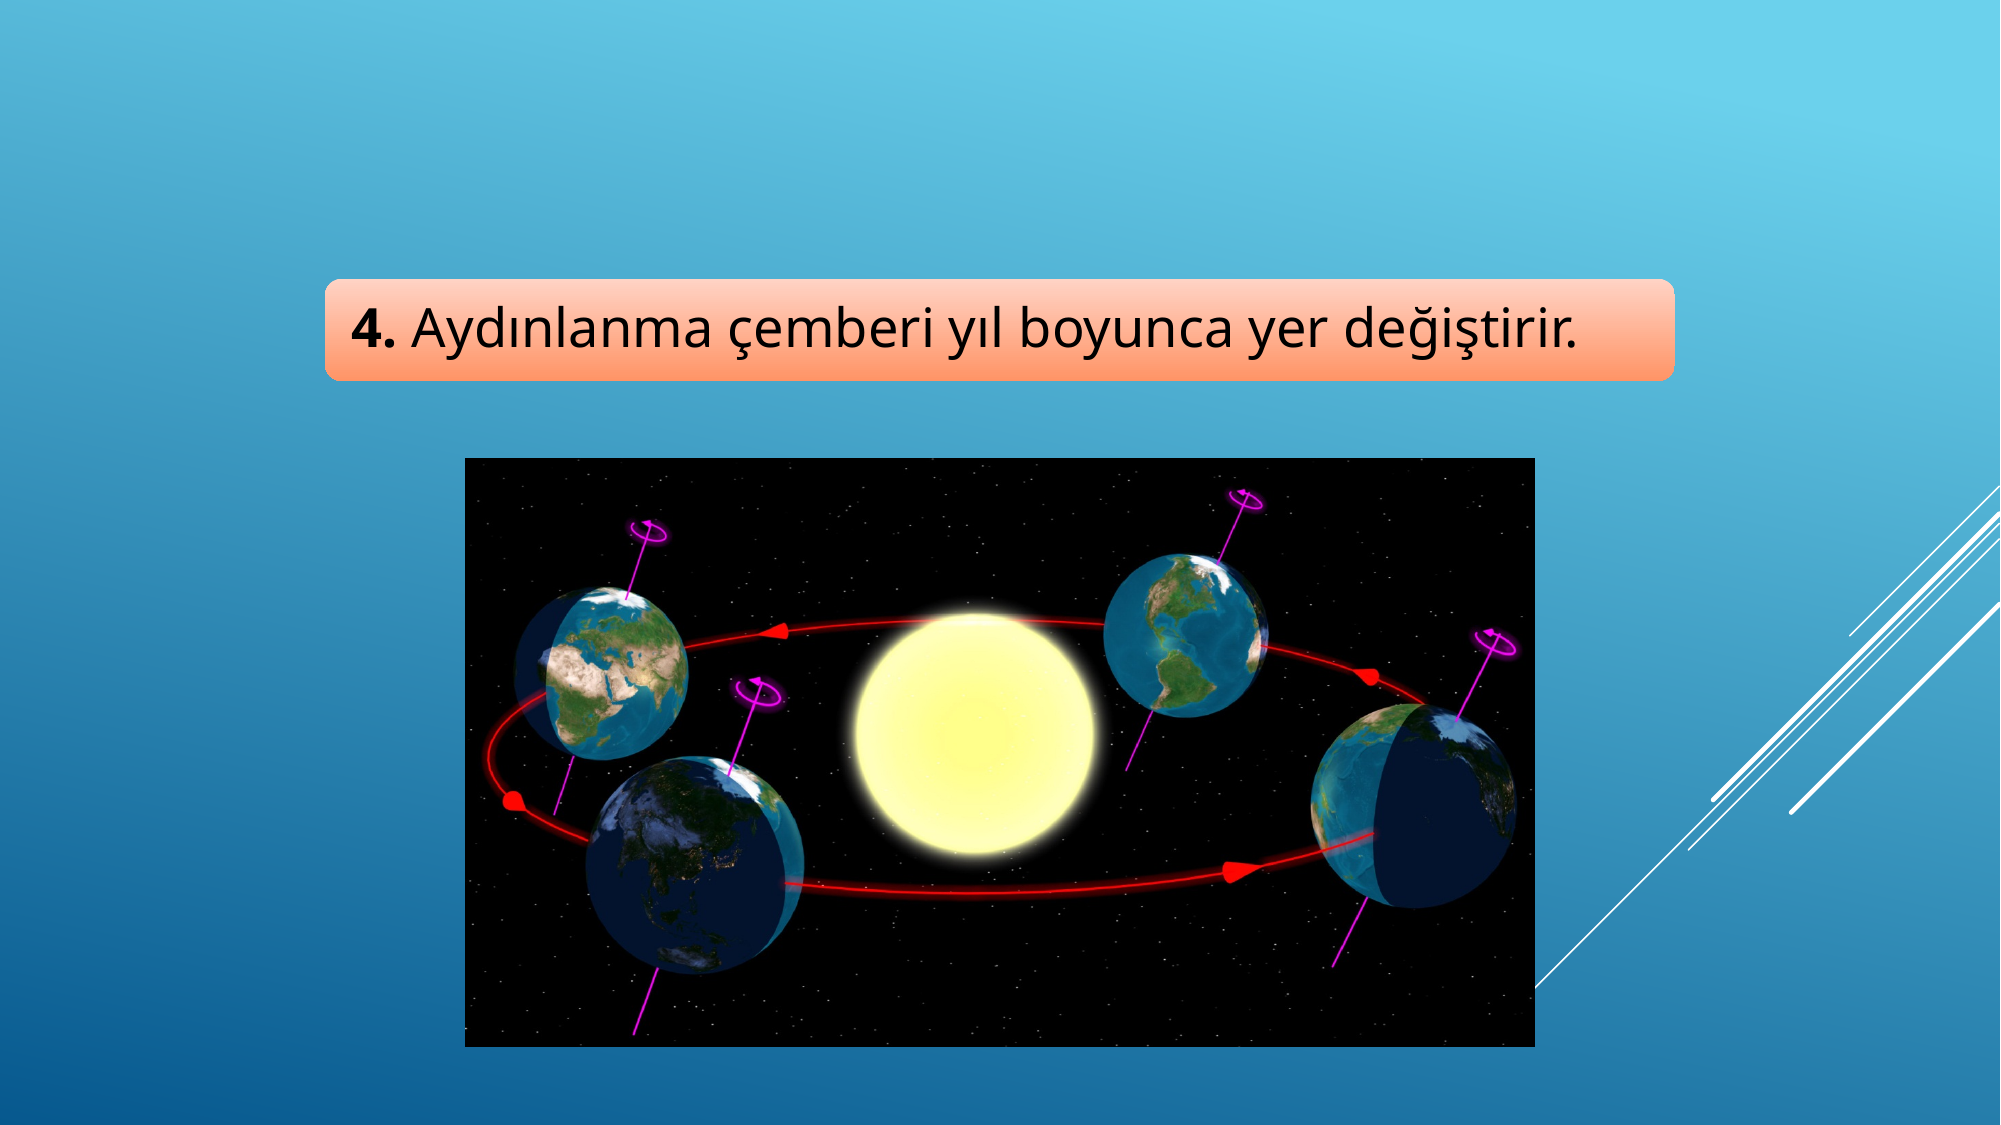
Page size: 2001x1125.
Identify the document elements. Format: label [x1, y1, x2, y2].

list [324, 262, 1676, 398]
picture [465, 458, 1535, 1048]
